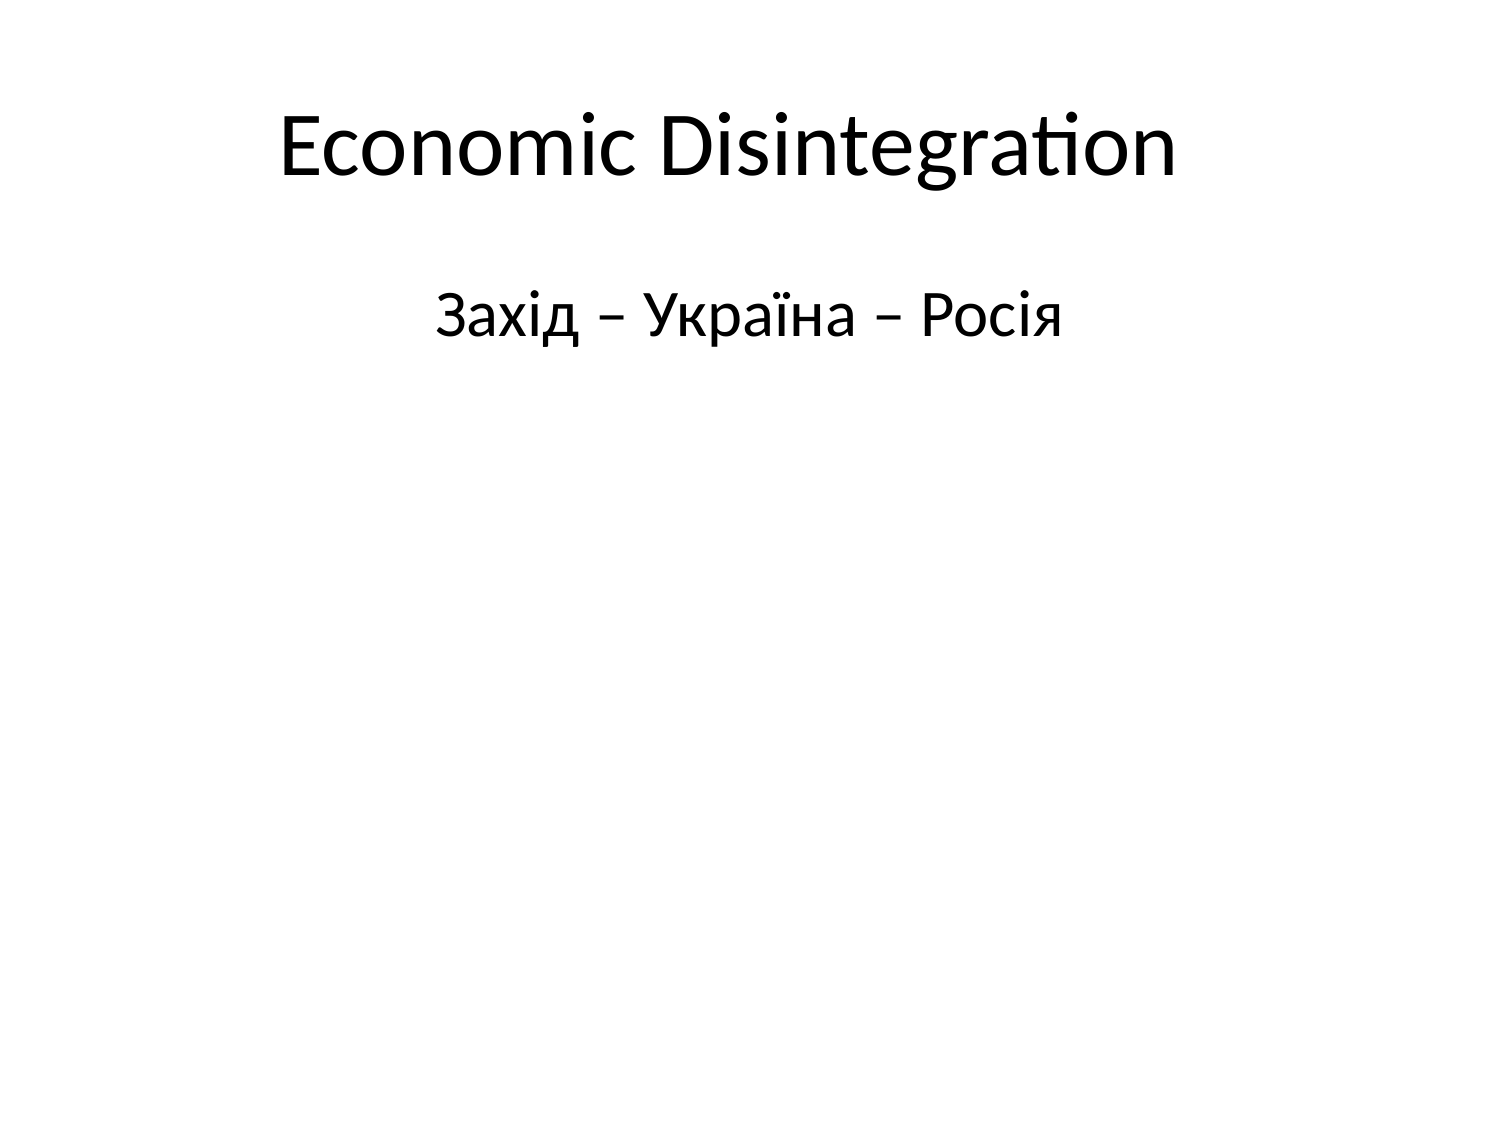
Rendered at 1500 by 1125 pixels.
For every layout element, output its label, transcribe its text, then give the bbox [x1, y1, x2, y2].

list Захід – Україна – Росія [75, 262, 1425, 1005]
title Economic Disintegration [75, 45, 1425, 233]
